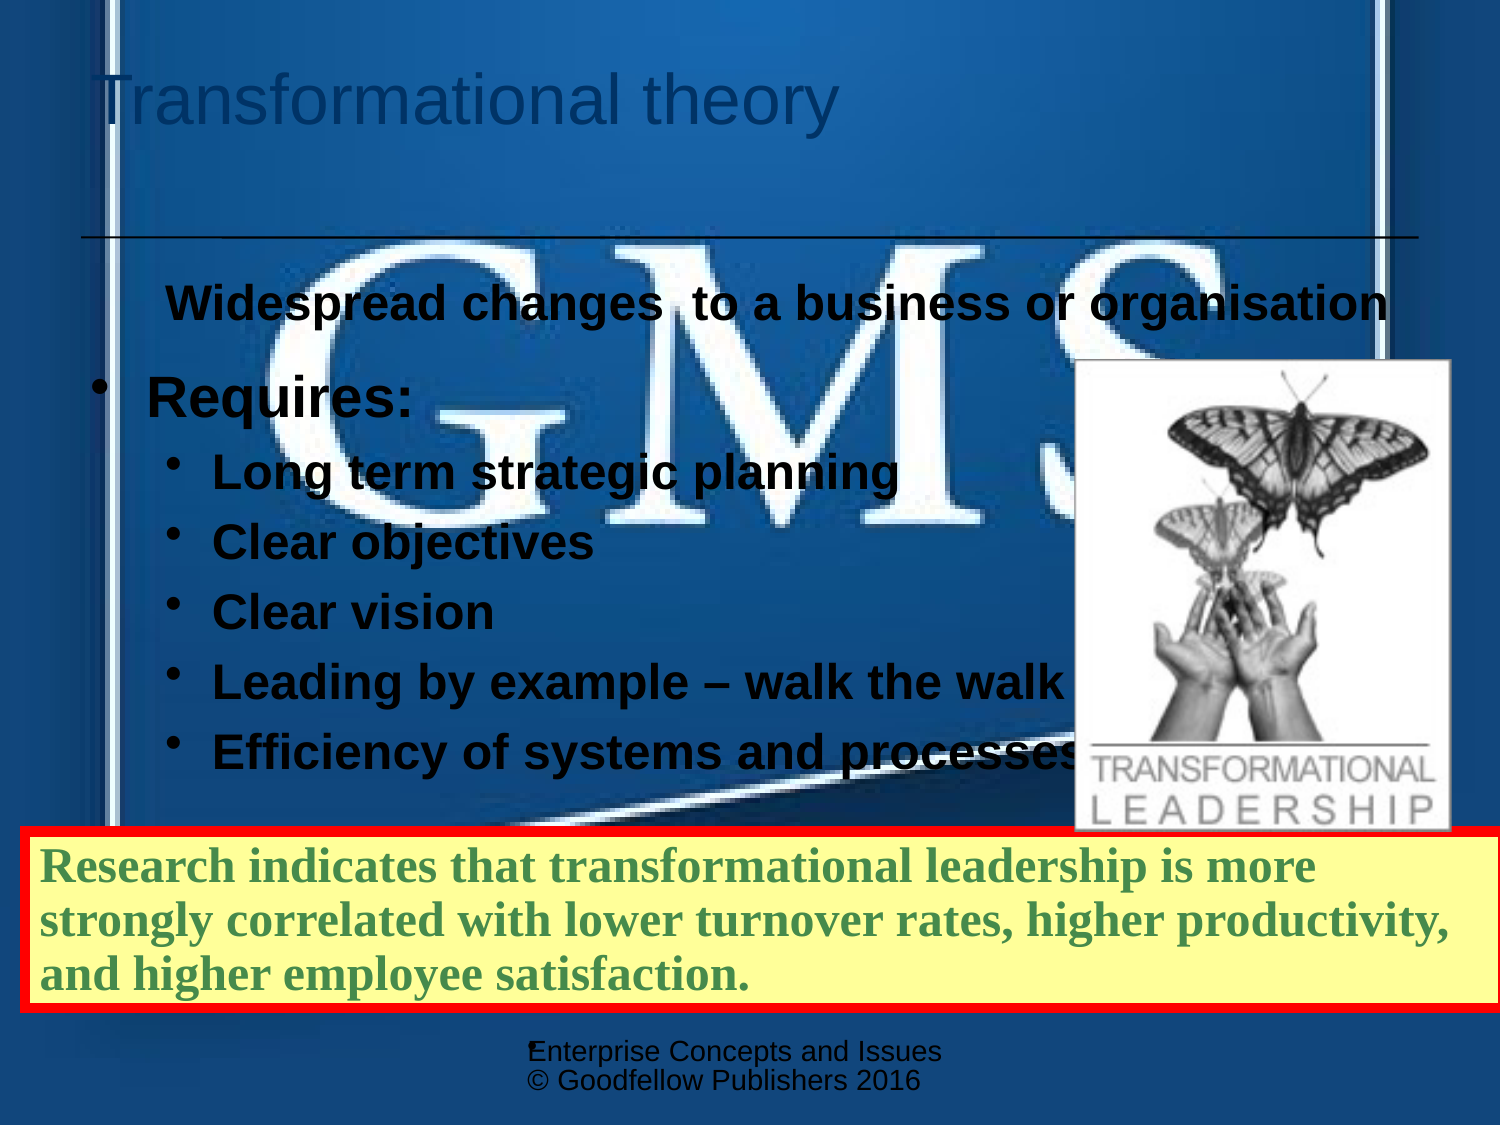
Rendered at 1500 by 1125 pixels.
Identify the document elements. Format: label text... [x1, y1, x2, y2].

title Transformational theory [75, 45, 1425, 233]
text_box Research indicates that transformational leadership is more strongly correlated with lower turnover rates, higher productivity, and higher employee satisfaction. [24, 831, 1500, 1009]
footer Enterprise Concepts and Issues © Goodfellow Publishers 2016 [512, 1024, 988, 1103]
picture [0, 0, 1500, 1125]
list Widespread changes to a business or organisation Requires: Long term strategic planning Clear objectives Clear vision Leading by example – walk the walk Efficiency of systems and processes [75, 262, 1425, 831]
